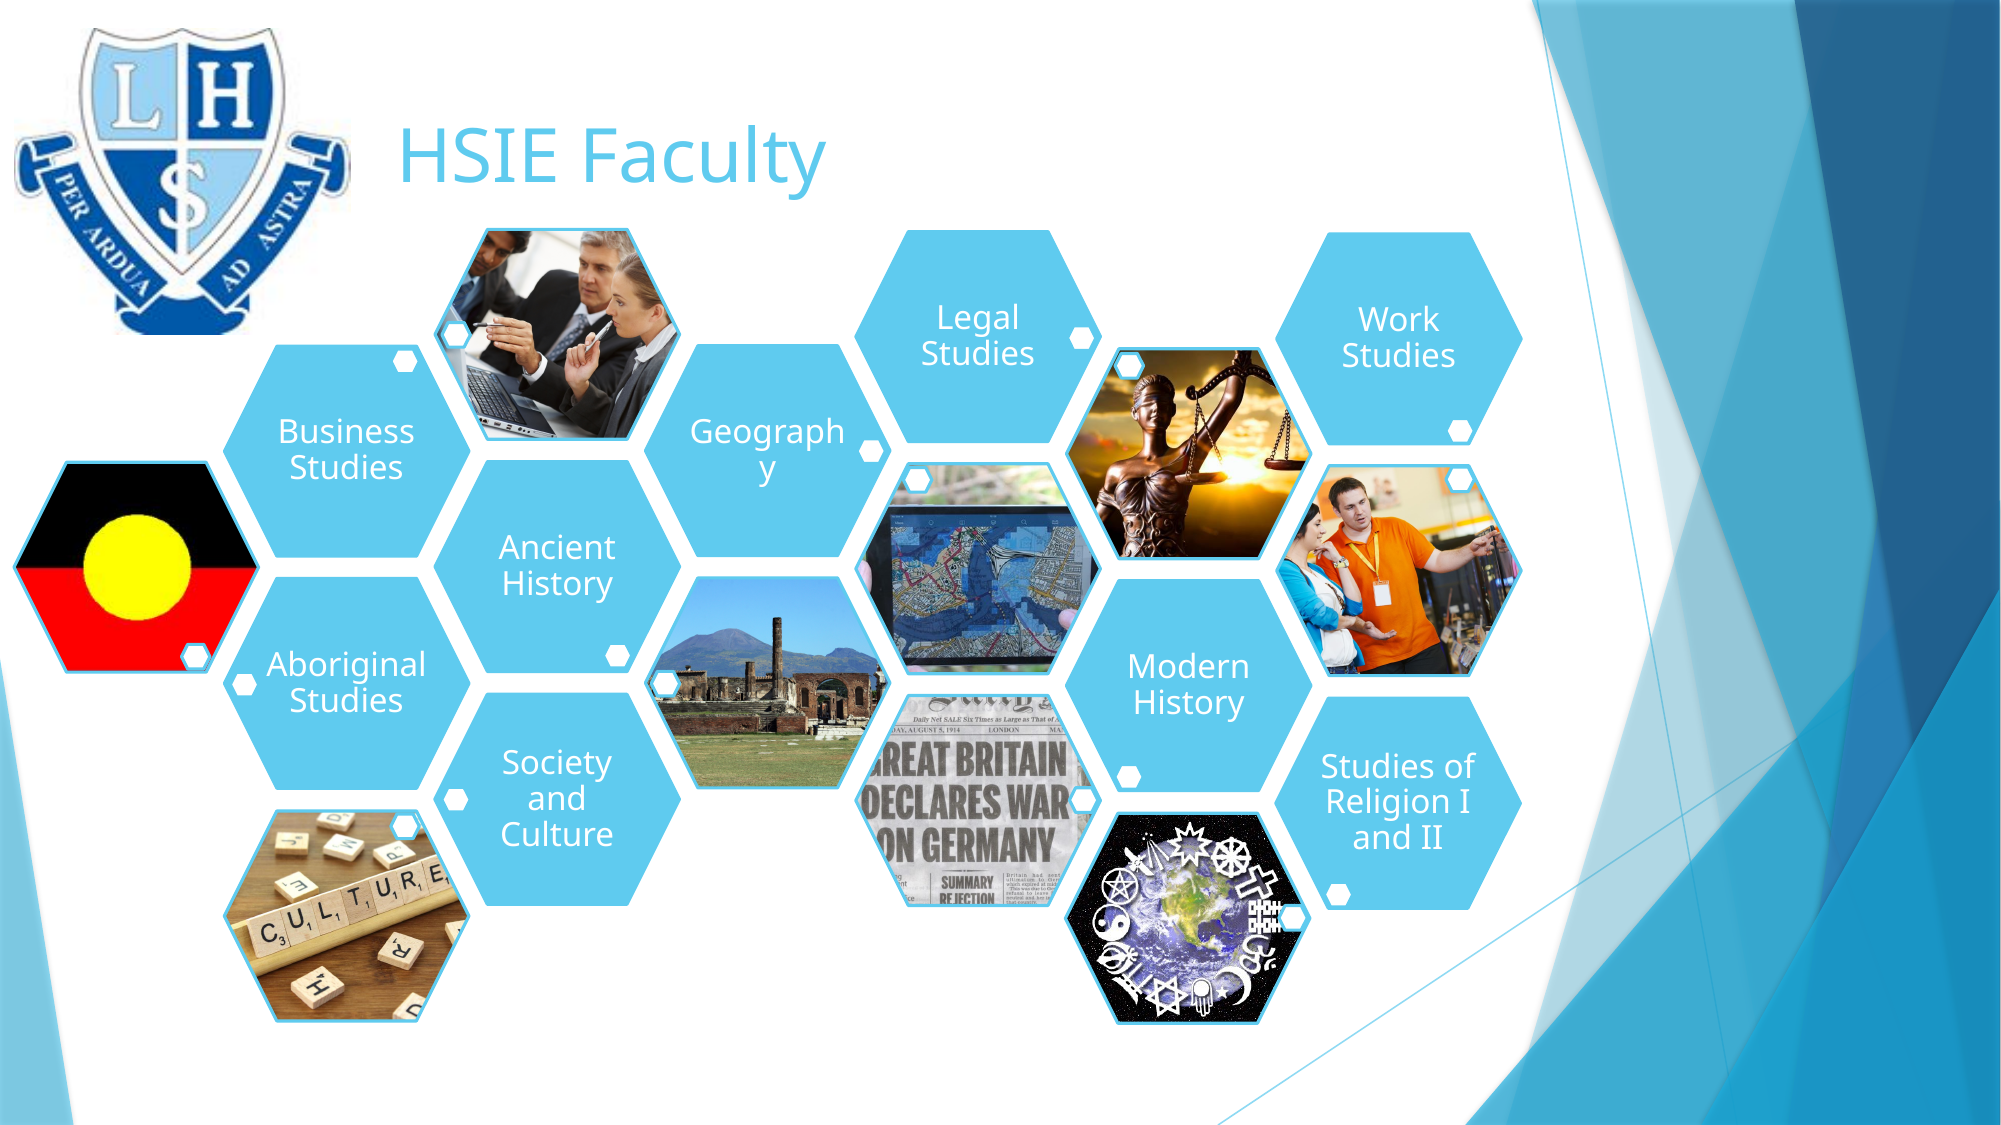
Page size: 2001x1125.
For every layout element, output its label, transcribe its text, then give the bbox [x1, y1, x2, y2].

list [13, 199, 1522, 1054]
picture [13, 28, 351, 199]
title HSIE Faculty [381, 99, 1522, 199]
